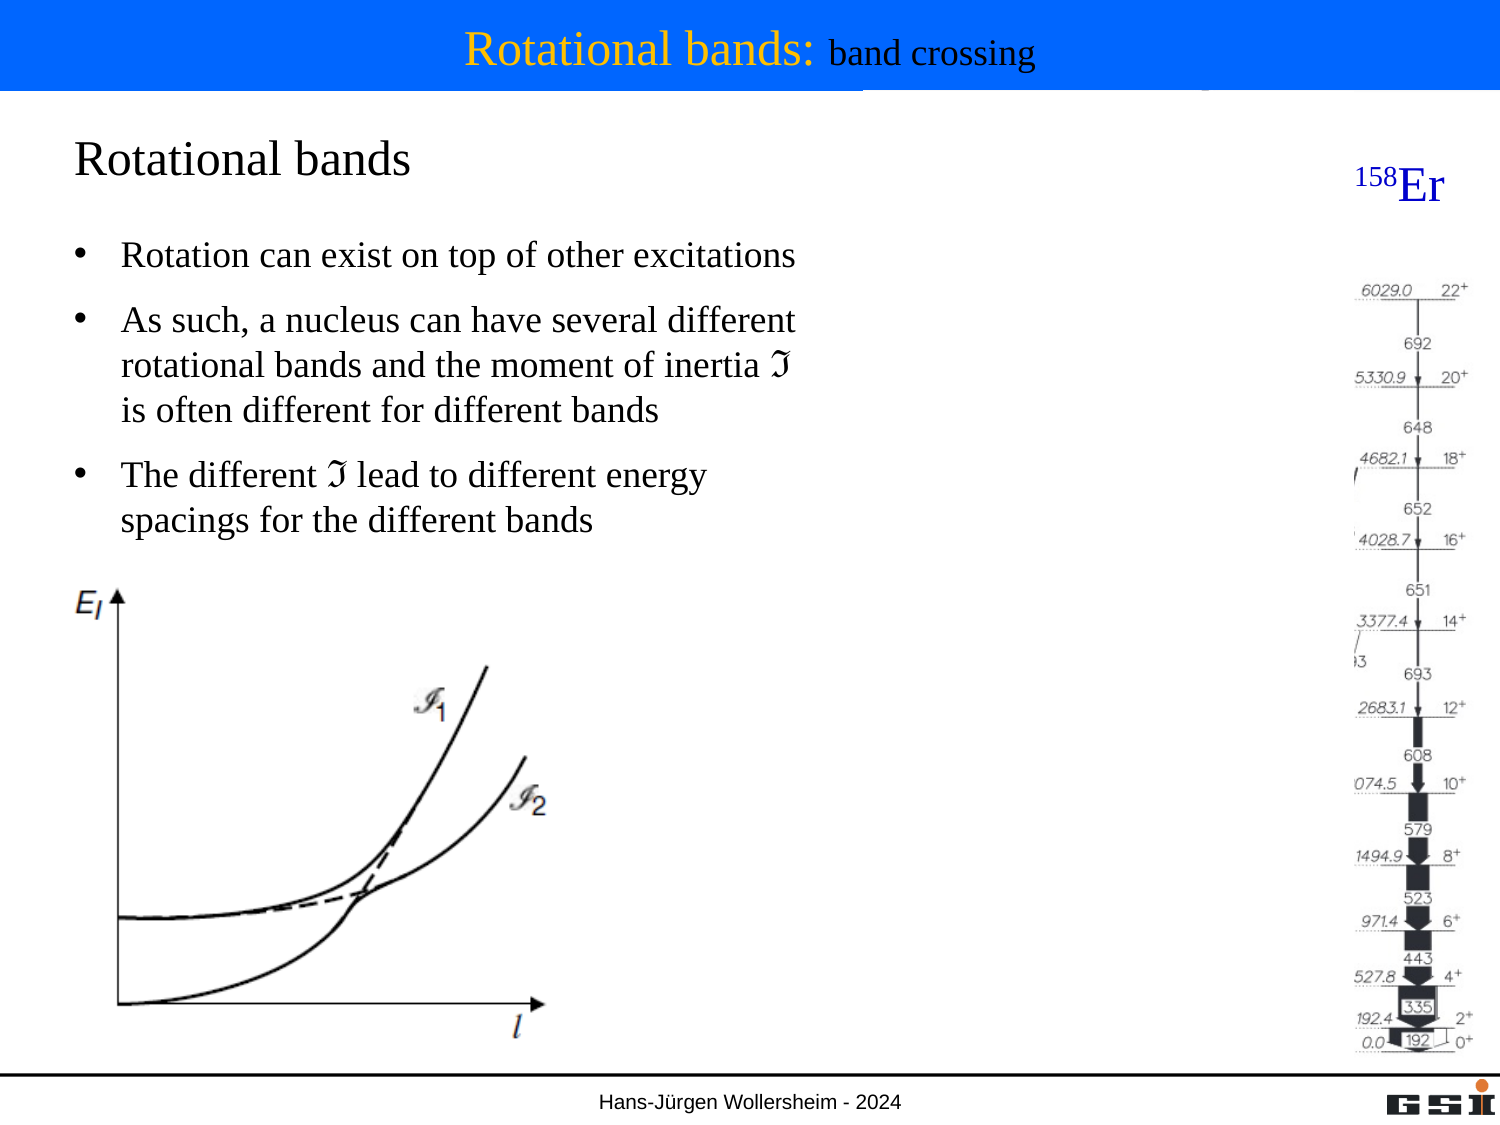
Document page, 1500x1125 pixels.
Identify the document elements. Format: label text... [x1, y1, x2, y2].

text_box Rotational bands Rotation can exist on top of other excitations As such, a nucleus can have several different rotational bands and the moment of inertia ℑ is often different for different bands The different ℑ lead to different energy spacings for the different bands [59, 118, 839, 593]
picture [1387, 1079, 1495, 1115]
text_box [863, 90, 1500, 1063]
title Rotational bands: band crossing [0, 0, 1500, 91]
picture [64, 578, 567, 1044]
